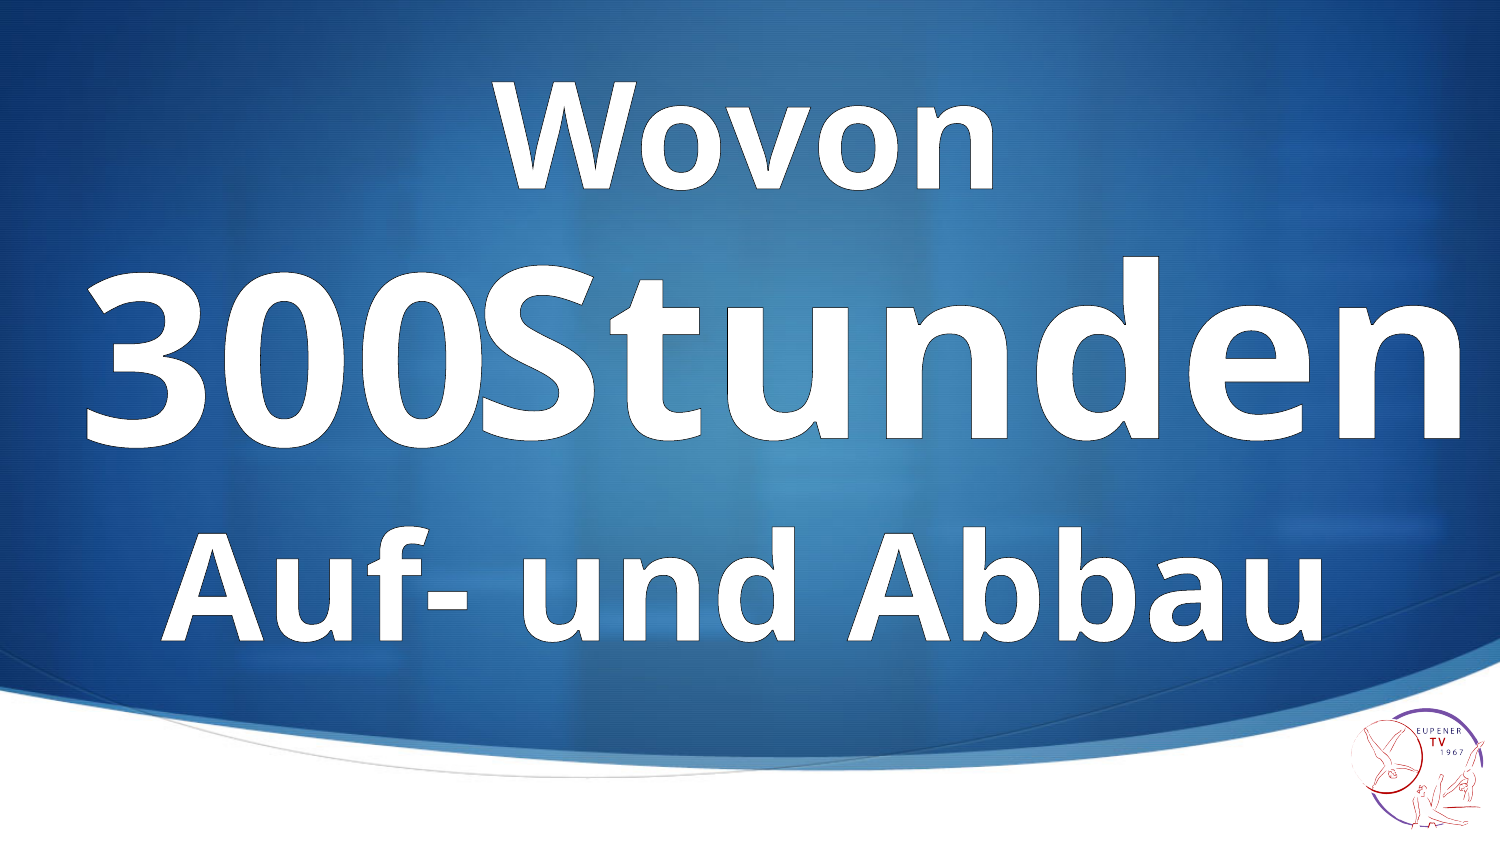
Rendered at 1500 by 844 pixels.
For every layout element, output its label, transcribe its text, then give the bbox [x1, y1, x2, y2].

picture [0, 0, 1500, 844]
text_box 300 [8, 83, 561, 505]
text_box Wovon Stunden Auf- und Abbau [0, 66, 1498, 777]
